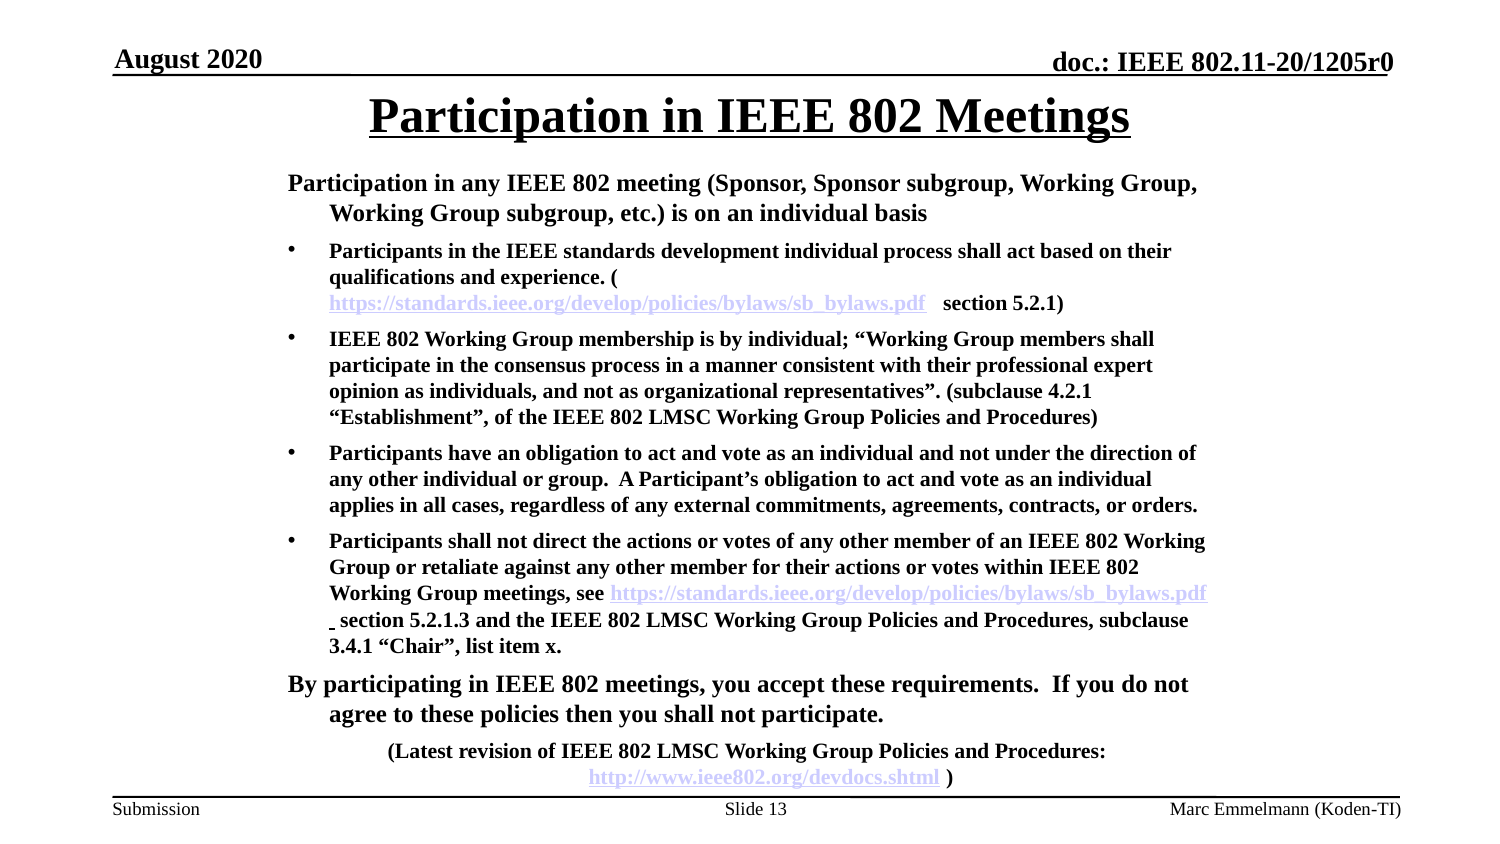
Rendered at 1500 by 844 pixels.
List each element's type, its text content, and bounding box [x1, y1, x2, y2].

slide_number Slide 13 [712, 796, 800, 842]
title Participation in IEEE 802 Meetings [271, 46, 1229, 159]
footer Marc Emmelmann (Koden-TI) [878, 796, 1402, 820]
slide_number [114, 40, 423, 75]
list Participation in any IEEE 802 meeting (Sponsor, Sponsor subgroup, Working Group, Working Group subgroup, etc.) is on an individual basis Participants in the IEEE standards development individual process shall act based on their qualifications and experience. (https://standards.ieee.org/develop/policies/bylaws/sb_bylaws.pdf section 5.2.1) IEEE 802 Working Group membership is by individual; “Working Group members shall participate in the consensus process in a manner consistent with their professional expert opinion as individuals, and not as organizational representatives”. (subclause 4.2.1 “Establishment”, of the IEEE 802 LMSC Working Group Policies and Procedures) Participants have an obligation to act and vote as an individual and not under the direction of any other individual or group. A Participant’s obligation to act and vote as an individual applies in all cases, regardless of any external commitments, agreements, contracts, or orders. Participants shall not direct the actions or votes of any other member of an IEEE 802 Working Group or retaliate against any other member for their actions or votes within IEEE 802 Working Group meetings, see https://standards.ieee.org/develop/policies/bylaws/sb_bylaws.pdf section 5.2.1.3 and the IEEE 802 LMSC Working Group Policies and Procedures, subclause 3.4.1 “Chair”, list item x. By participating in IEEE 802 meetings, you accept these requirements. If you do not agree to these policies then you shall not participate. (Latest revision of IEEE 802 LMSC Working Group Policies and Procedures: http://www.ieee802.org/devdocs.shtml ) [271, 159, 1229, 666]
